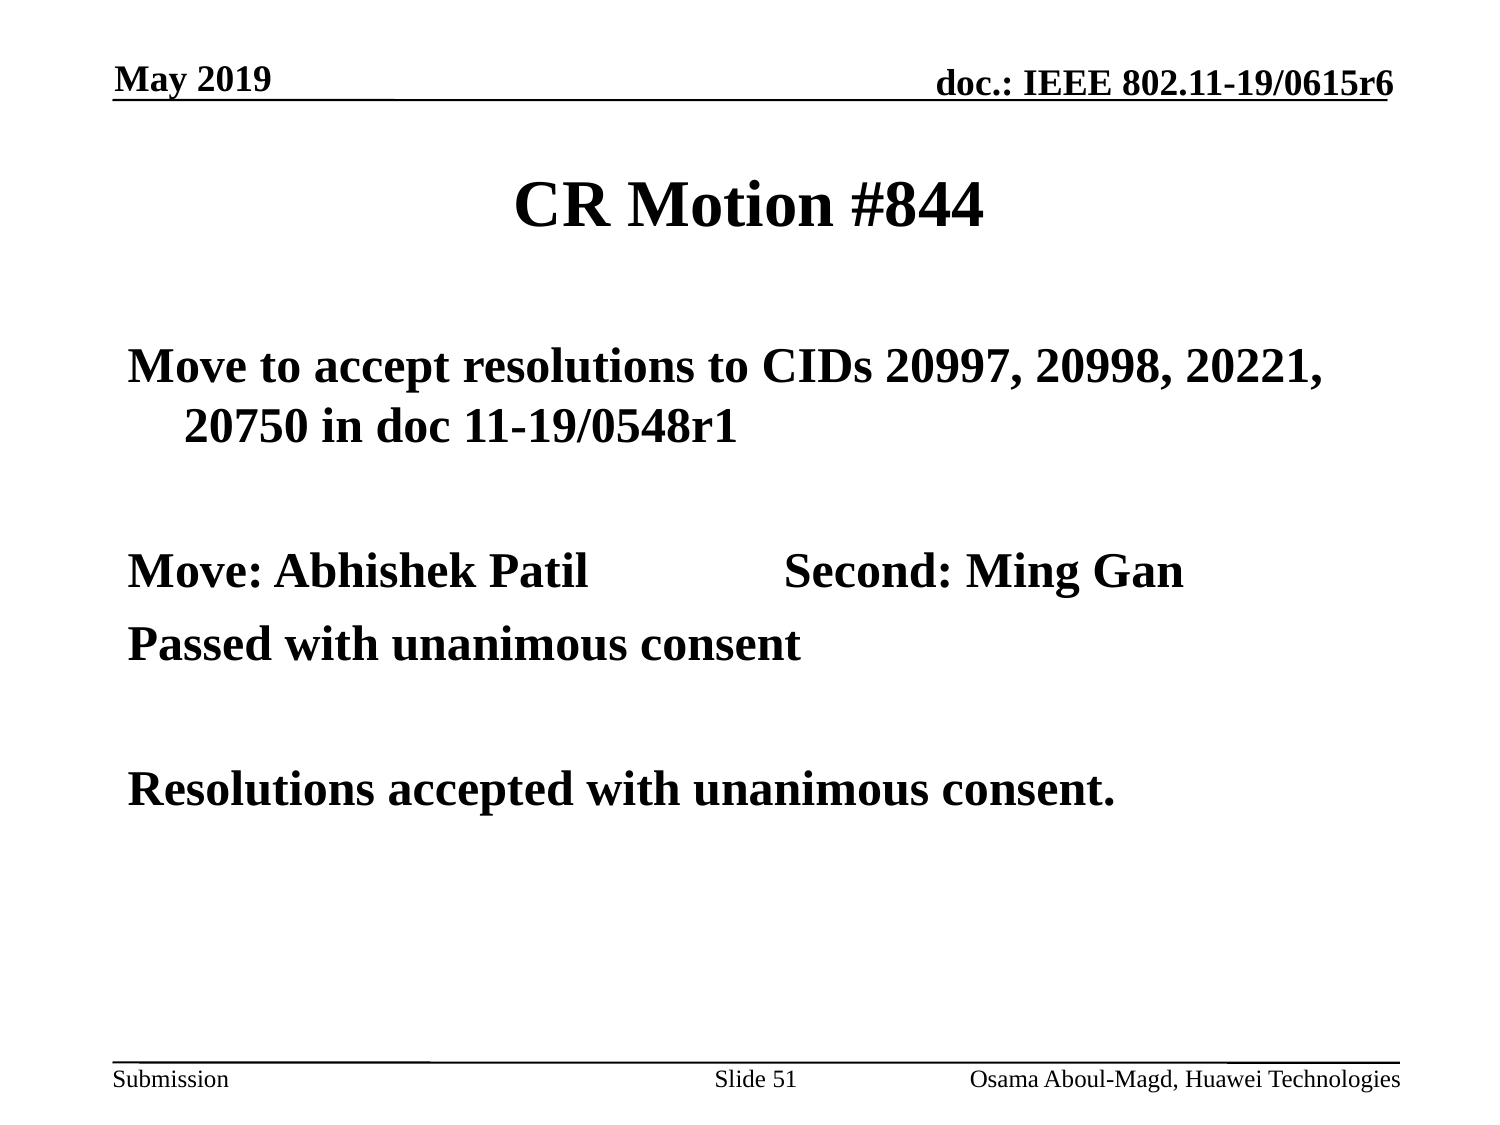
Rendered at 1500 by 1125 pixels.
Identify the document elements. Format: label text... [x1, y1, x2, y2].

title CR Motion #844 [112, 112, 1388, 288]
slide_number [114, 54, 423, 100]
slide_number Slide 51 [712, 1061, 800, 1123]
list Move to accept resolutions to CIDs 20997, 20998, 20221, 20750 in doc 11-19/0548r1 Move: Abhishek Patil Second: Ming Gan Passed with unanimous consent Resolutions accepted with unanimous consent. [112, 324, 1388, 1000]
footer Osama Aboul-Magd, Huawei Technologies [878, 1061, 1402, 1093]
